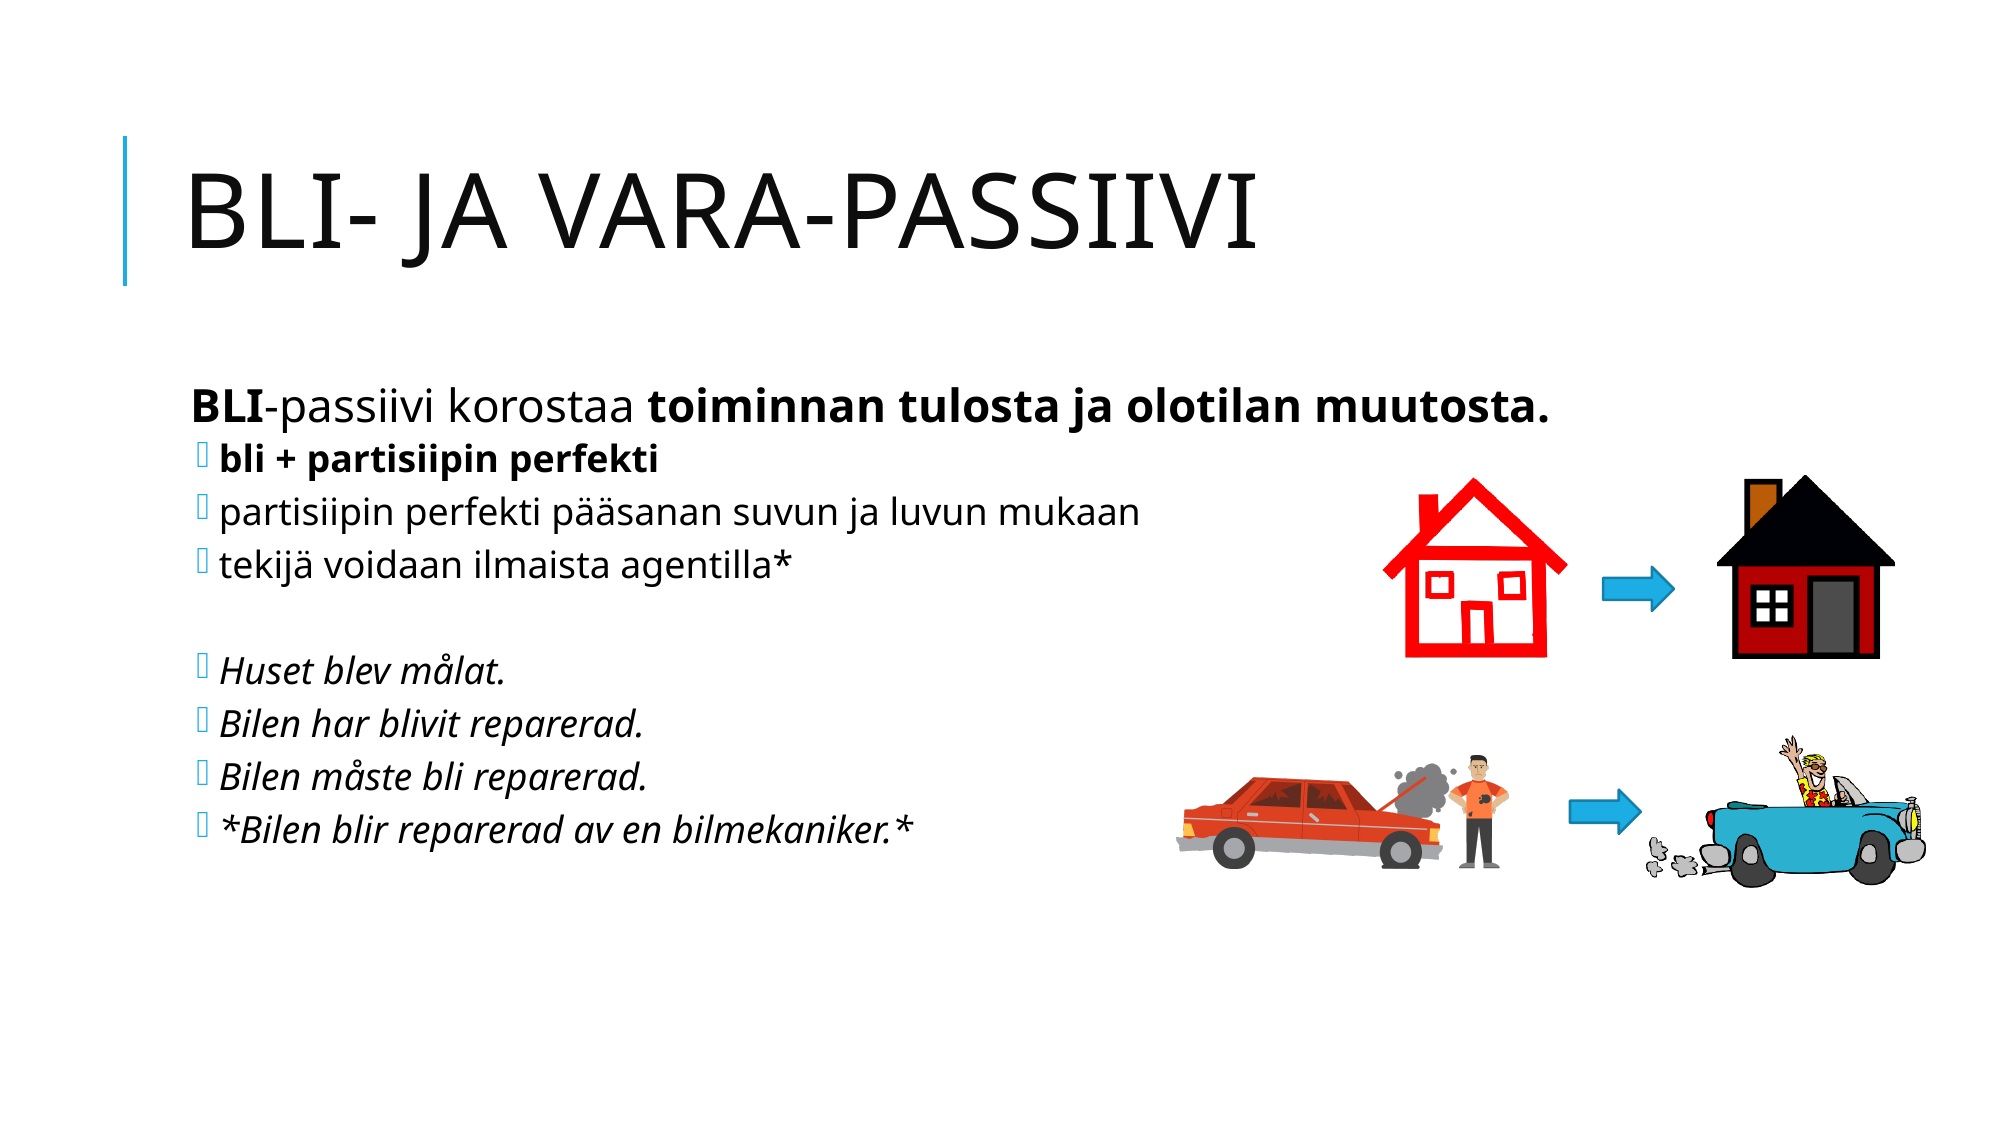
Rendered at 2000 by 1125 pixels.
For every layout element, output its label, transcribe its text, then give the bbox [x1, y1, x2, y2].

title Bli- ja vara-passiivi [167, 96, 1762, 342]
list BLI-passiivi korostaa toiminnan tulosta ja olotilan muutosta. bli + partisiipin perfekti partisiipin perfekti pääsanan suvun ja luvun mukaan tekijä voidaan ilmaista agentilla* Huset blev målat. Bilen har blivit reparerad. Bilen måste bli reparerad. *Bilen blir reparerad av en bilmekaniker.* [167, 375, 1762, 1035]
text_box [1380, 475, 1895, 664]
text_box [1176, 735, 1926, 889]
